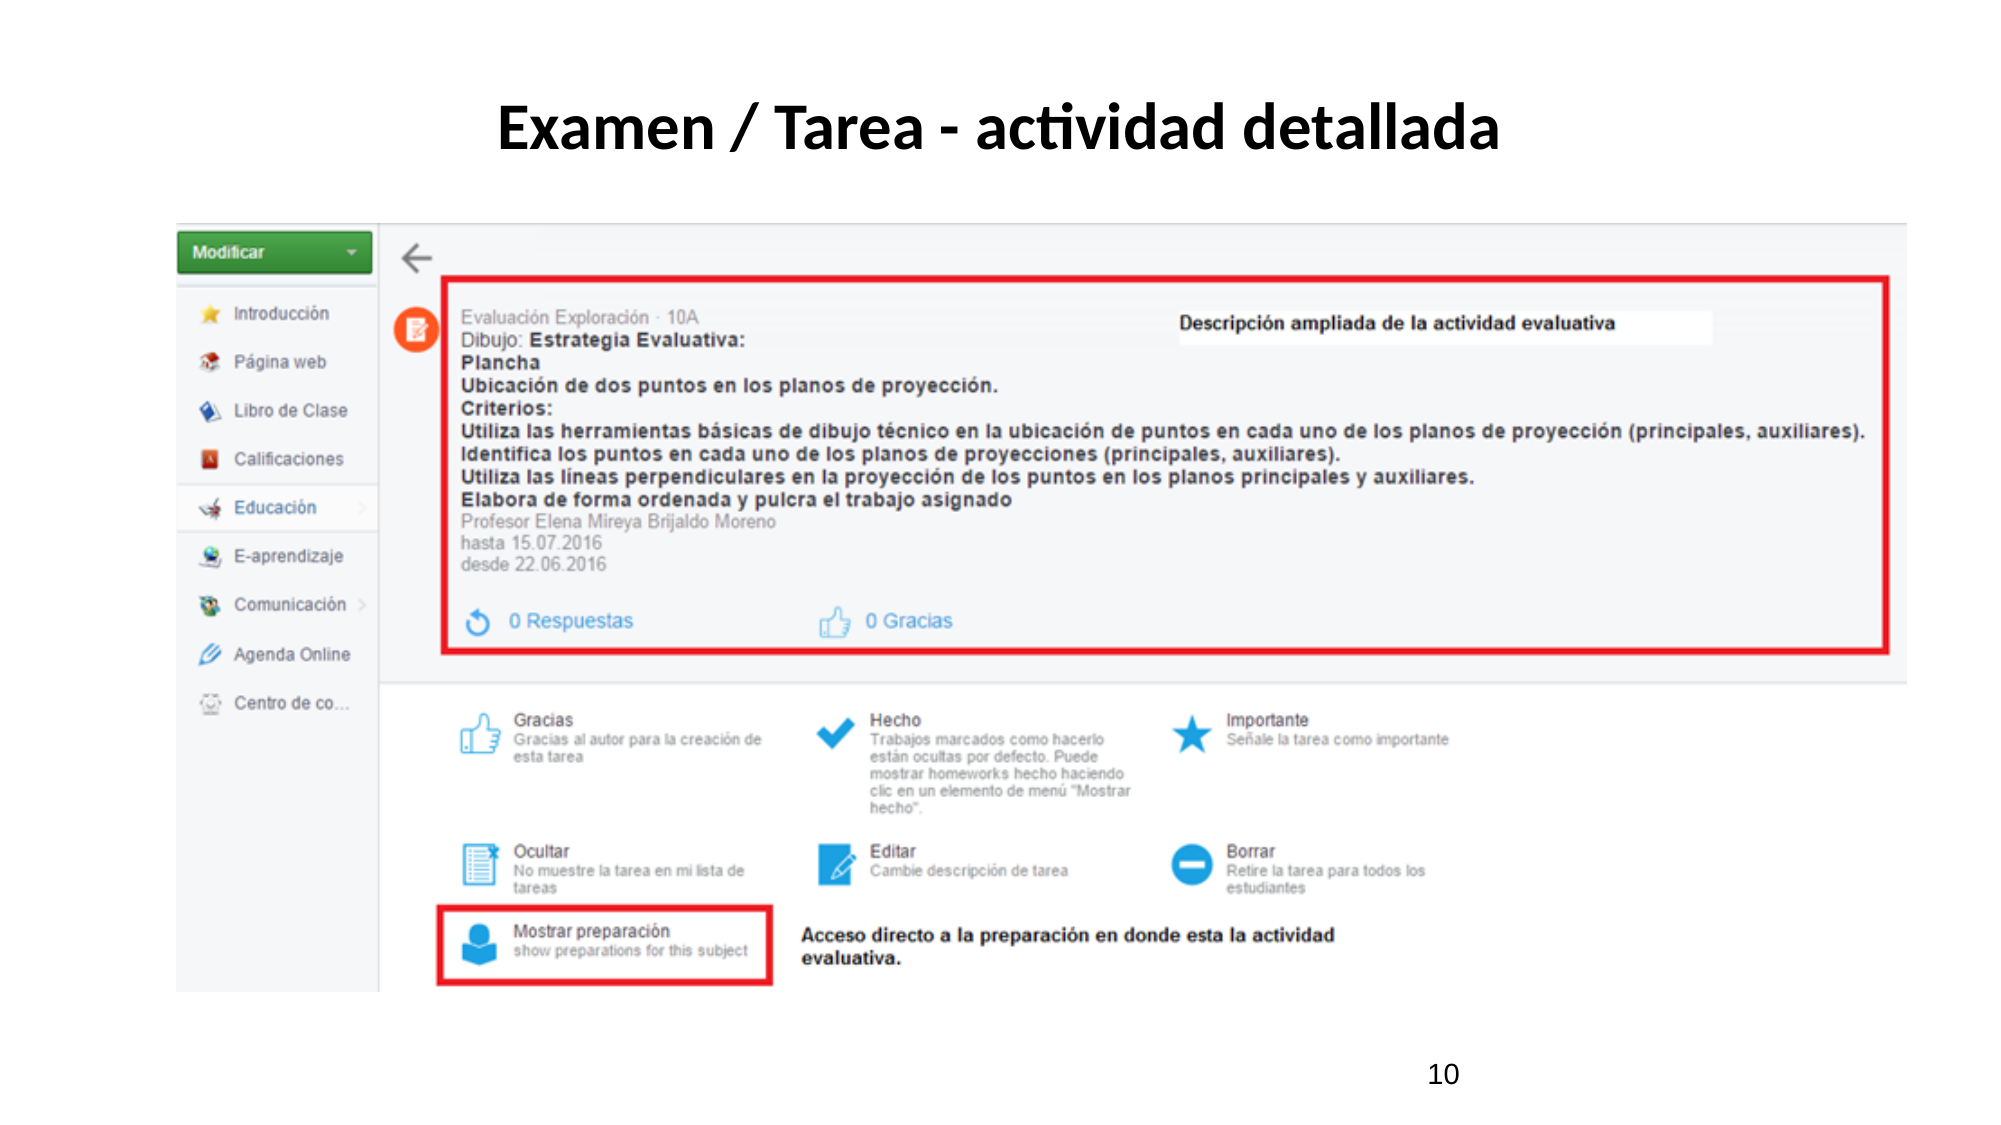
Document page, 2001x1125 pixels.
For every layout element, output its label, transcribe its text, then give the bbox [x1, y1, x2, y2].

slide_number 10 [1412, 1042, 1863, 1103]
text_box Examen / Tarea - actividad detallada [444, 75, 1555, 172]
picture [176, 222, 1907, 992]
